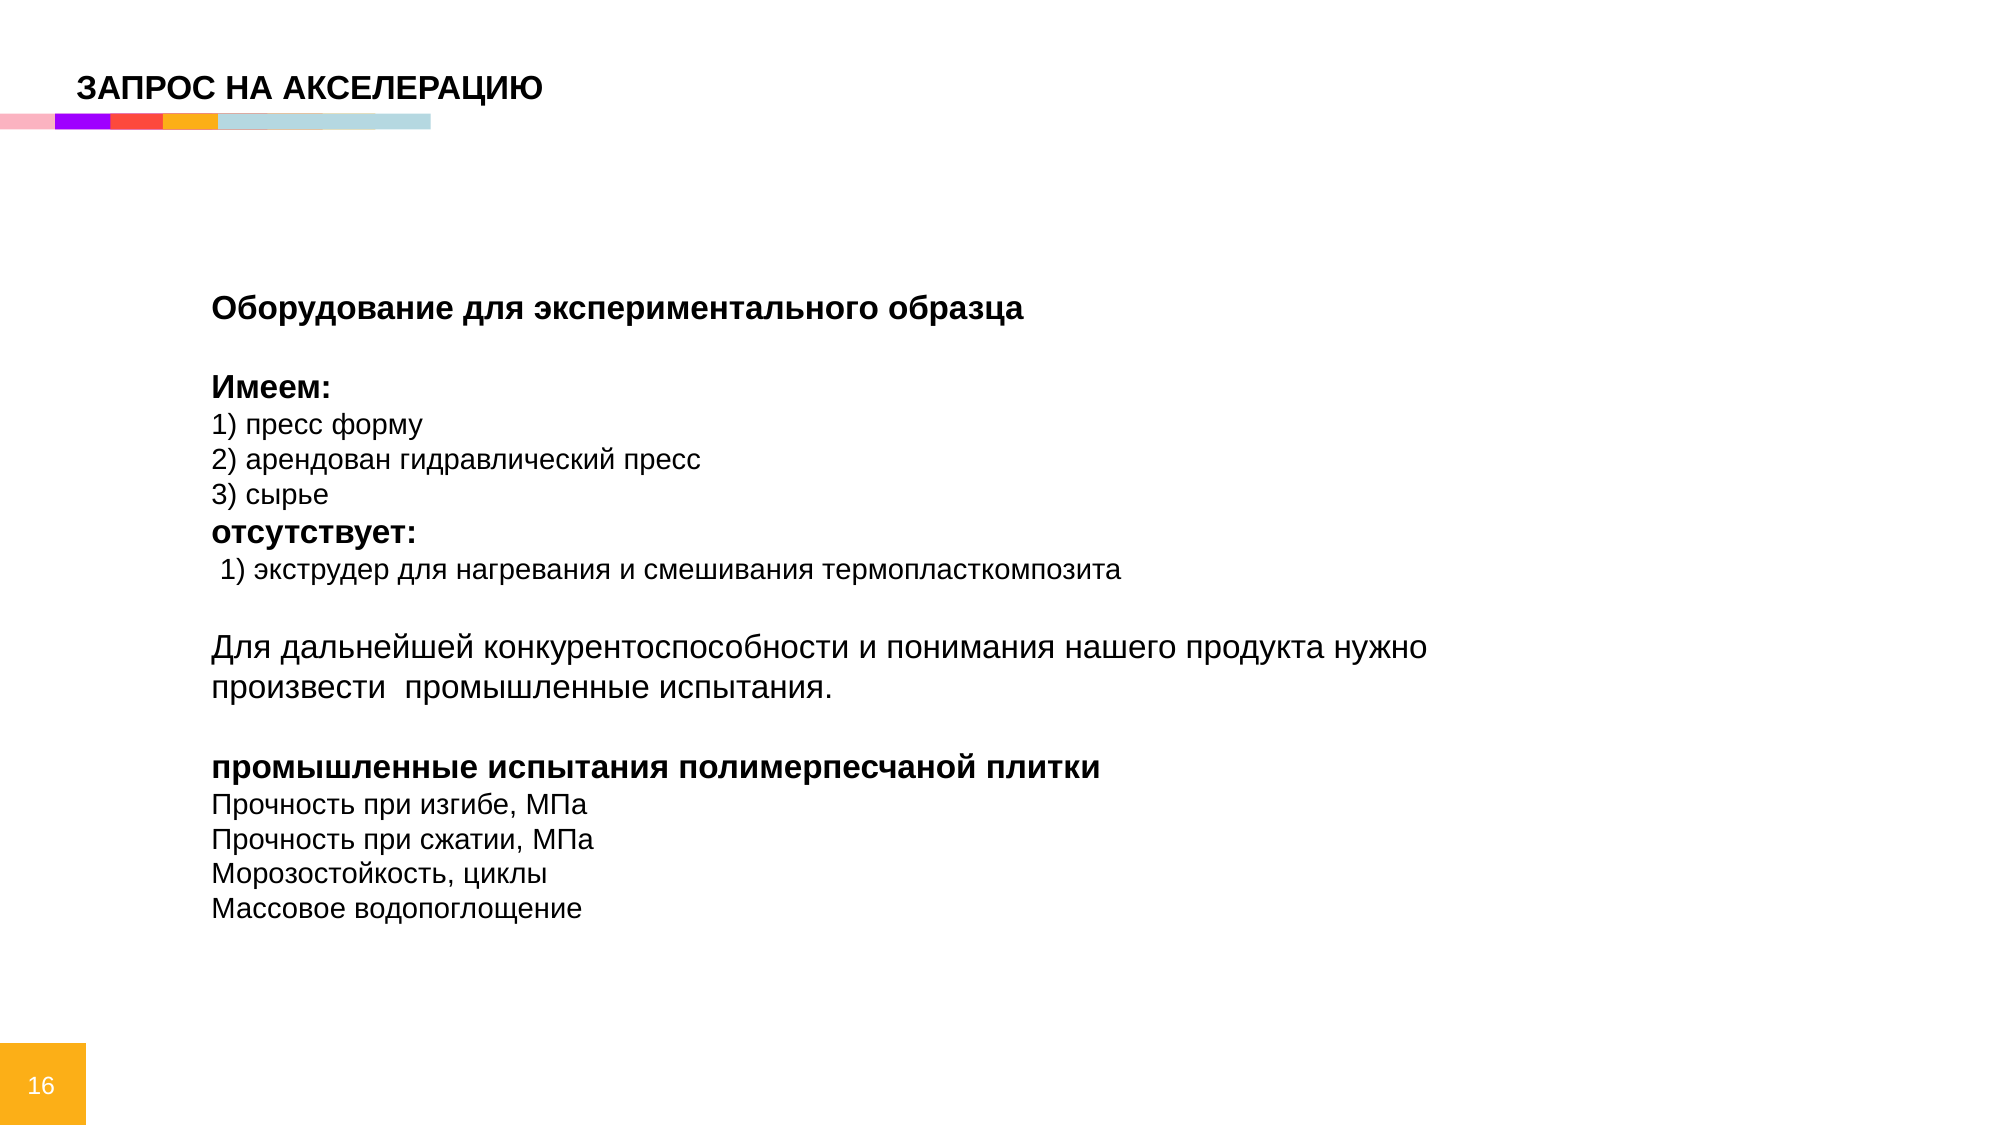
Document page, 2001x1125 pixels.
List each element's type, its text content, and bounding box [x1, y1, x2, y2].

text_box ЗАПРОС НА АКСЕЛЕРАЦИЮ [68, 58, 1139, 114]
text_box Оборудование для экспериментального образца Имеем: 1) пресс форму 2) арендован гидравлический пресс 3) сырье отсутствует: 1) экструдер для нагревания и смешивания термопласткомпозита Для дальнейшей конкурентоспособности и понимания нашего продукта нужно произвести промышленные испытания. промышленные испытания полимерпесчаной плитки Прочность при изгибе, МПа Прочность при сжатии, МПа Морозостойкость, циклы Массовое водопоглощение [196, 243, 1452, 933]
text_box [0, 1042, 87, 1125]
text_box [0, 113, 431, 130]
